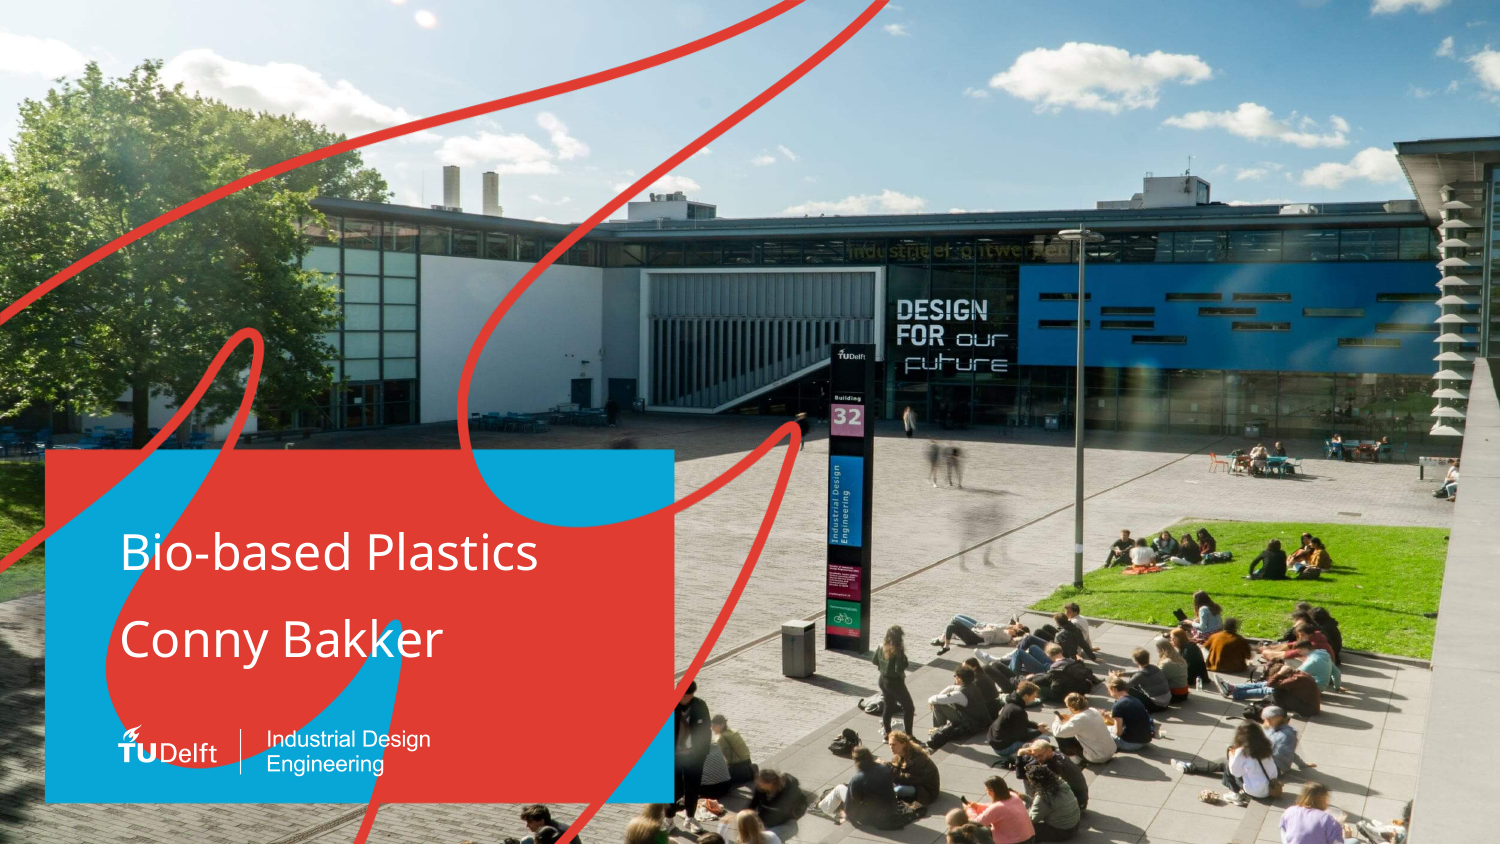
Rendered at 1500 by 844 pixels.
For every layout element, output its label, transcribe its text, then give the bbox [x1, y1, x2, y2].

picture [0, 0, 1500, 844]
text_box [138, 580, 608, 643]
title Bio-based Plastics Conny Bakker [104, 548, 676, 612]
